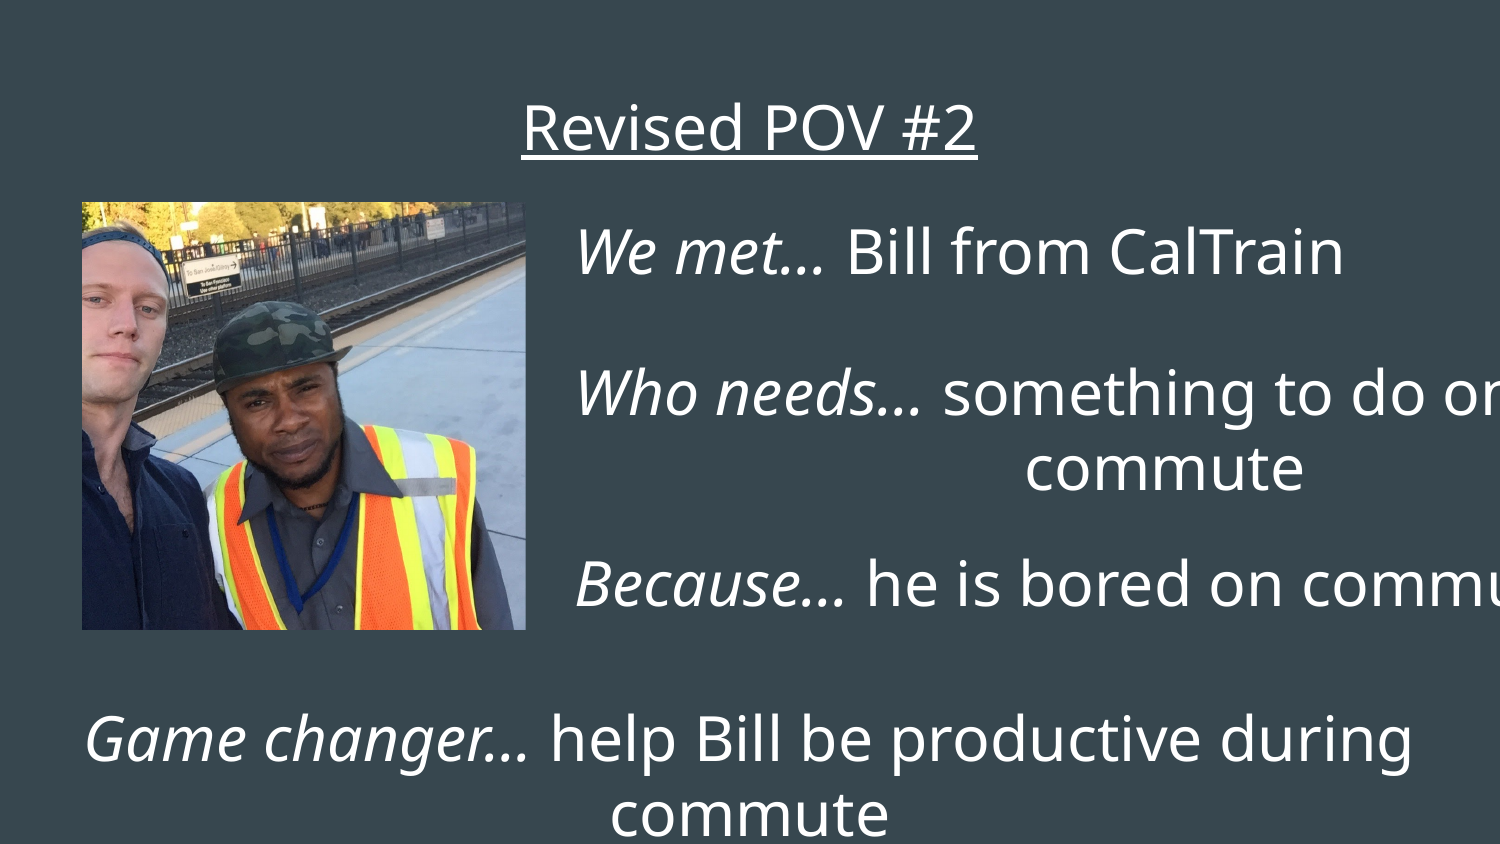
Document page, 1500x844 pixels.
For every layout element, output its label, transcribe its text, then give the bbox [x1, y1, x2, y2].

title Revised POV #2 [51, 72, 1449, 167]
title Because… he is bored on commute [559, 528, 1500, 623]
title We met… Bill from CalTrain [559, 197, 1500, 292]
title Game changer… help Bill be productive during commute [0, 683, 1500, 778]
picture [81, 202, 526, 630]
title Who needs… something to do on commute [559, 337, 1500, 432]
